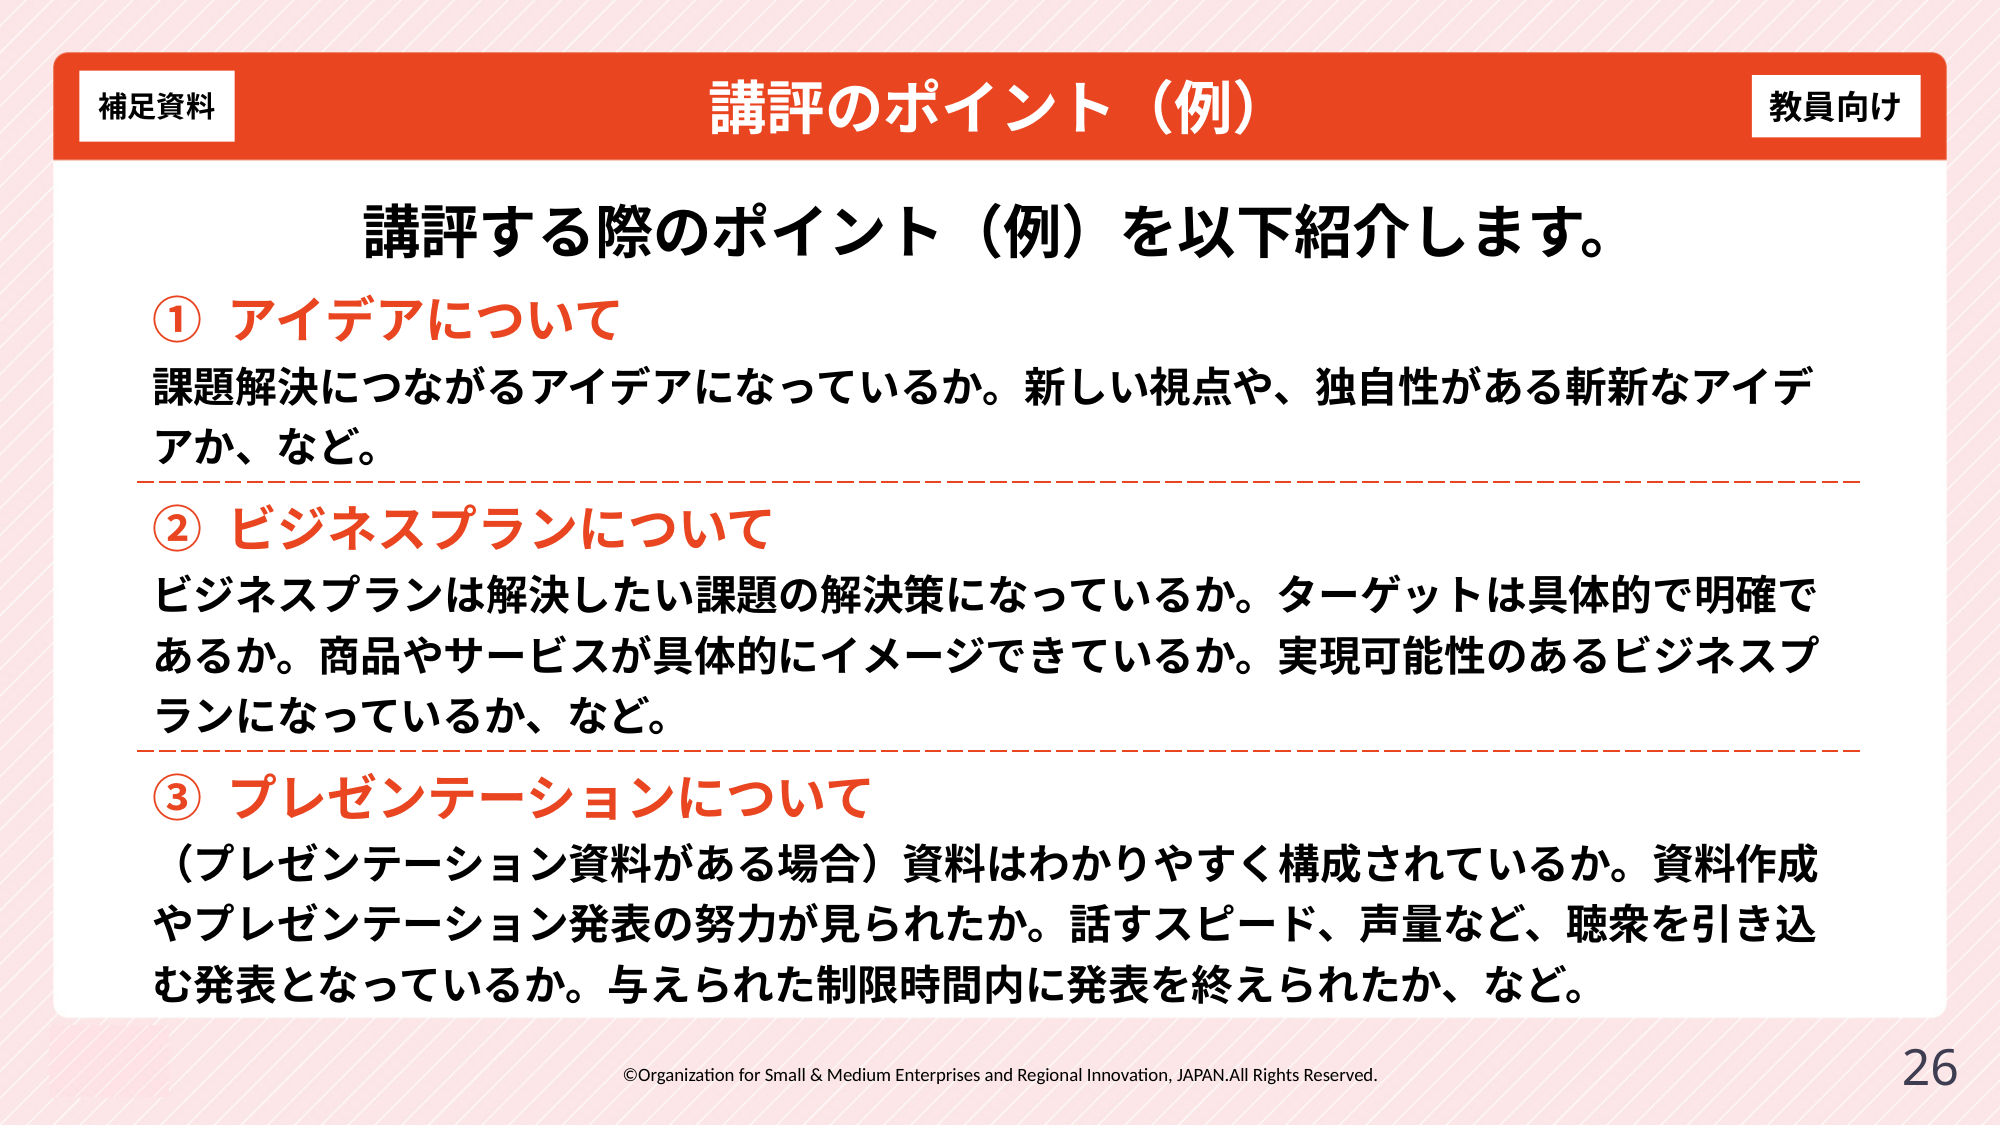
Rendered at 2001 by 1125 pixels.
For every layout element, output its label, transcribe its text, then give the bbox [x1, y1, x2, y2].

picture [0, 0, 2000, 1125]
text_box 補足資料 [78, 69, 236, 143]
text_box 教員向け [1751, 75, 1921, 138]
table_cell ③ プレゼンテーションについて （プレゼンテーション資料がある場合）資料はわかりやすく構成されているか。資料作成やプレゼンテーション発表の努力が見られたか。話すスピード、声量など、聴衆を引き込む発表となっているか。与えられた制限時間内に発表を終えられたか、など。 [137, 751, 1862, 1020]
table_cell ② ビジネスプランについて ビジネスプランは解決したい課題の解決策になっているか。ターゲットは具体的で明確であるか。商品やサービスが具体的にイメージできているか。実現可能性のあるビジネスプランになっているか、など。 [137, 482, 1862, 751]
table_header ① アイデアについて 課題解決につながるアイデアになっているか。新しい視点や、独自性がある斬新なアイデアか、など。 [137, 273, 1862, 482]
title 講評のポイント（例） [137, 58, 1863, 155]
text_box 講評する際のポイント（例）を以下紹介します。 [53, 187, 1948, 273]
